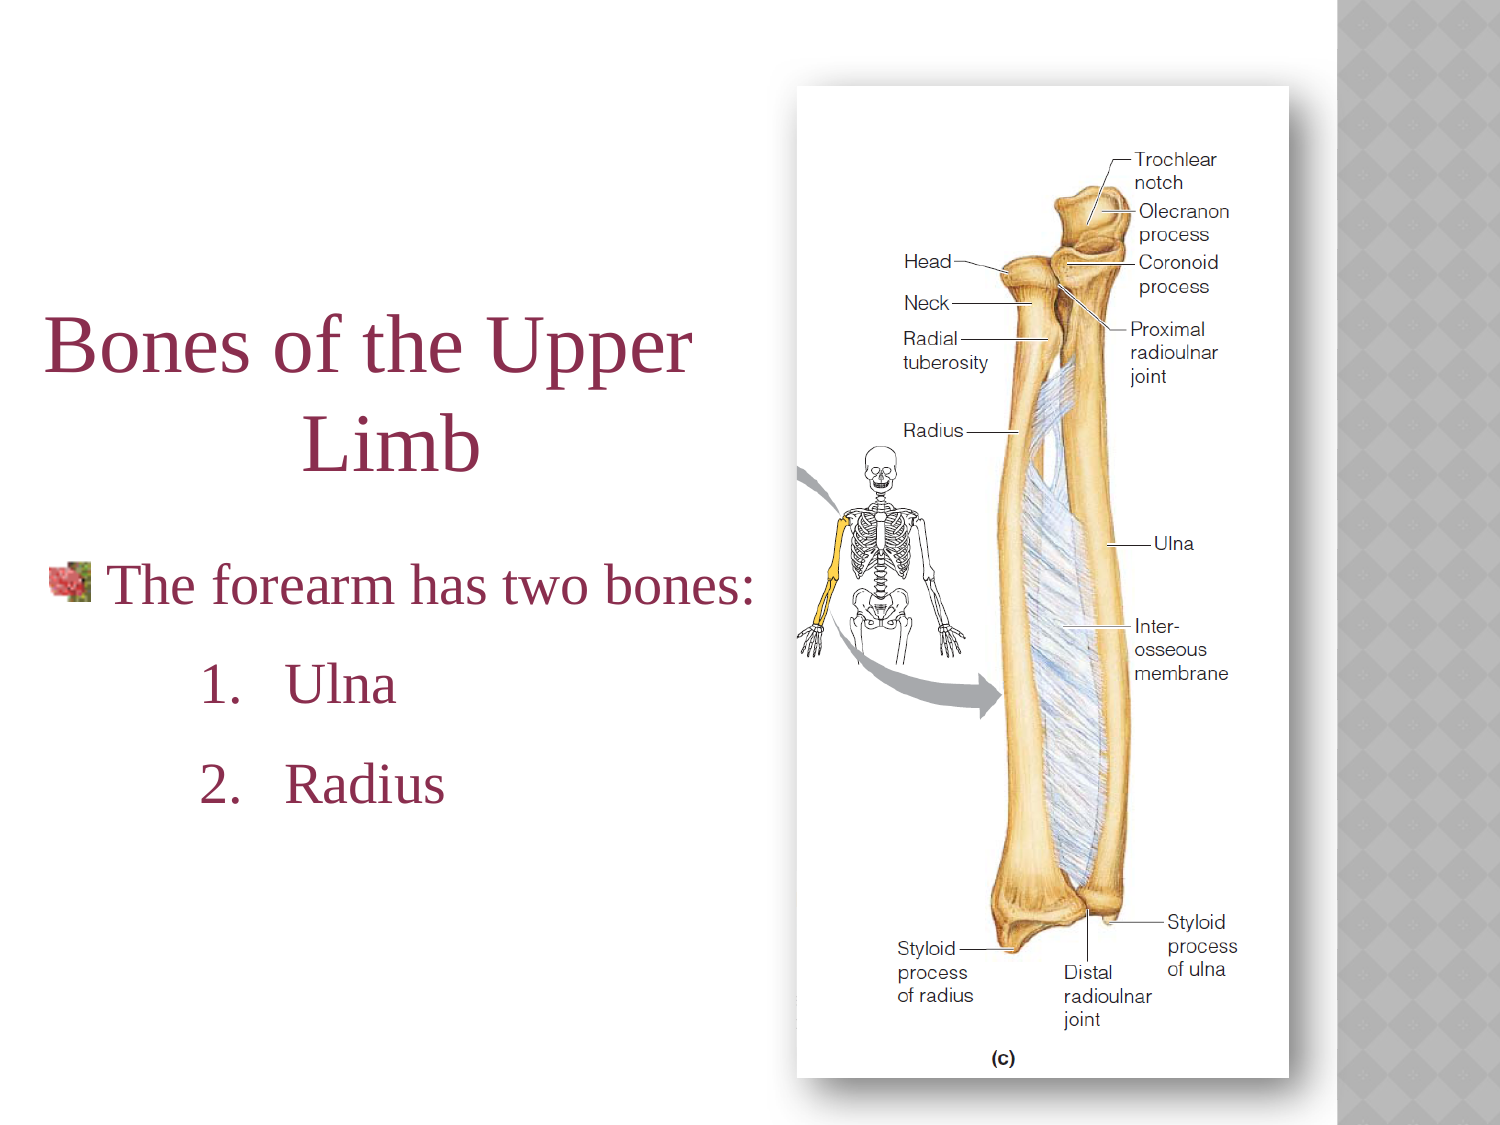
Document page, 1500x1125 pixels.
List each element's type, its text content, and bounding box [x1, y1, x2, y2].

text_box The forearm has two bones: Ulna Radius [35, 539, 786, 823]
text_box Bones of the Upper Limb [0, 281, 774, 497]
picture [49, 560, 91, 602]
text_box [796, 85, 1290, 1079]
